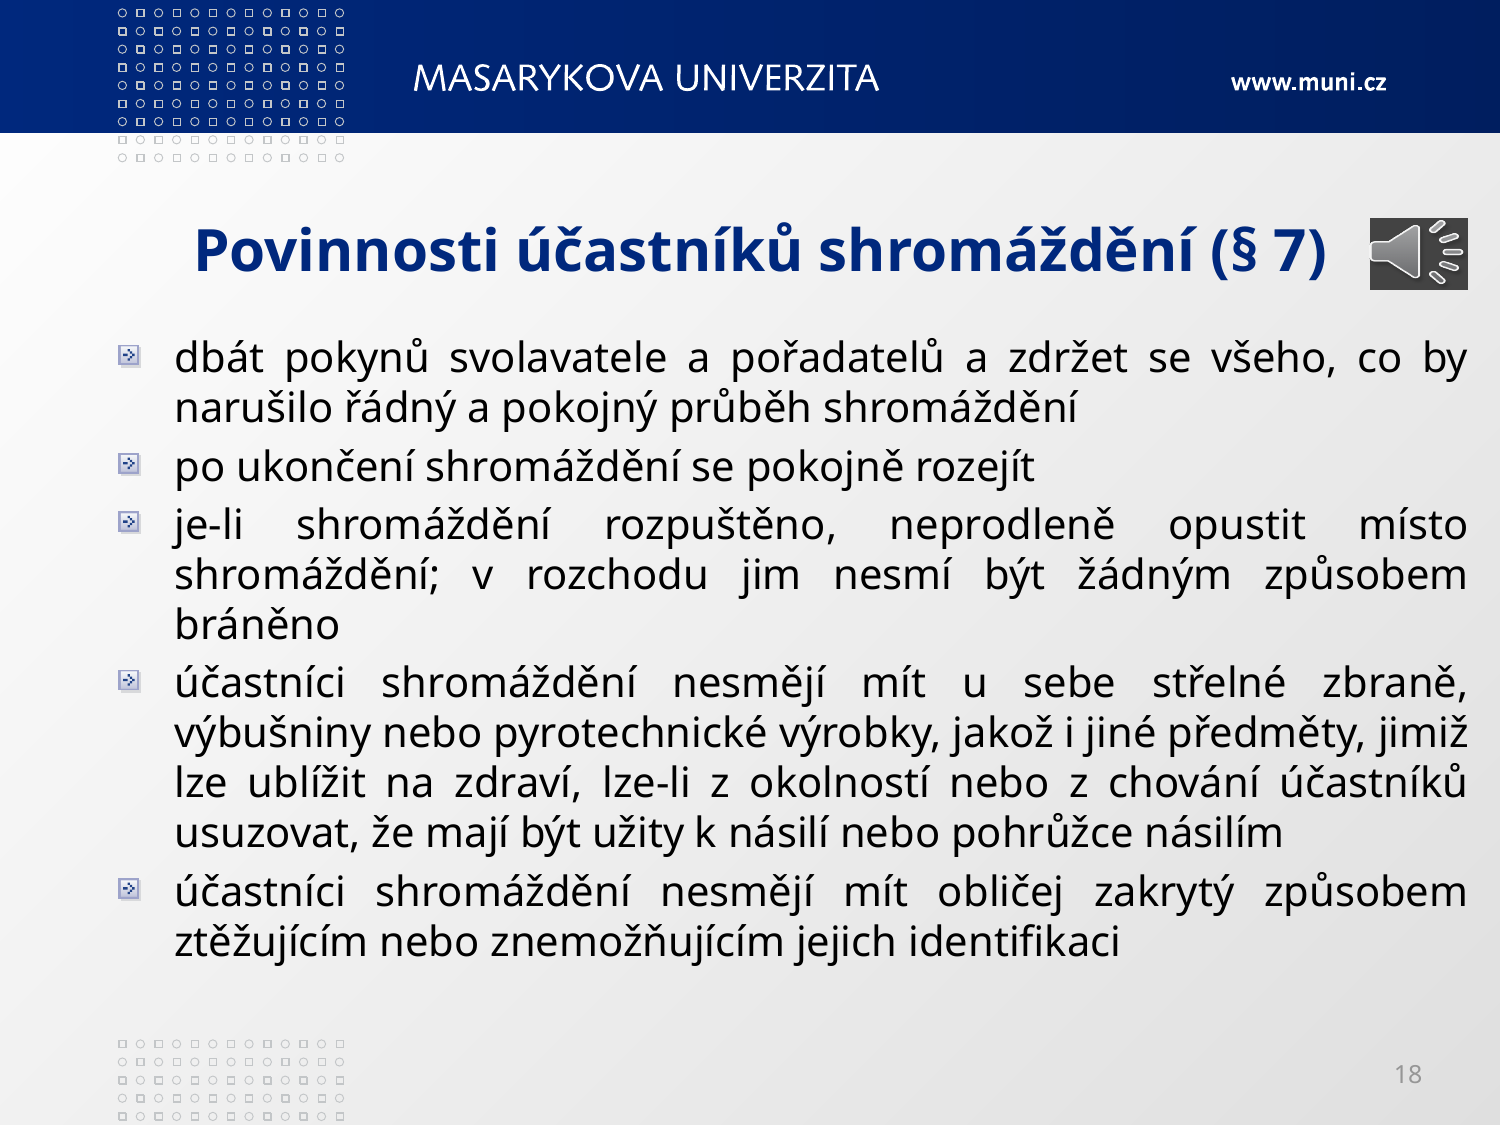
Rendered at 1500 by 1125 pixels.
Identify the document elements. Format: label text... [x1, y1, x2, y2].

picture [1368, 217, 1470, 292]
title Povinnosti účastníků shromáždění (§ 7) [118, 184, 1403, 291]
slide_number 18 [1124, 1024, 1438, 1101]
list dbát pokynů svolavatele a pořadatelů a zdržet se všeho, co by narušilo řádný a pokojný průběh shromáždění po ukončení shromáždění se pokojně rozejít je-li shromáždění rozpuštěno, neprodleně opustit místo shromáždění; v rozchodu jim nesmí být žádným způsobem bráněno účastníci shromáždění nesmějí mít u sebe střelné zbraně, výbušniny nebo pyrotechnické výrobky, jakož i jiné předměty, jimiž lze ublížit na zdraví, lze-li z okolností nebo z chování účastníků usuzovat, že mají být užity k násilí nebo pohrůžce násilím účastníci shromáždění nesmějí mít obličej zakrytý způsobem ztěžujícím nebo znemožňujícím jejich identifikaci [118, 331, 1469, 1006]
